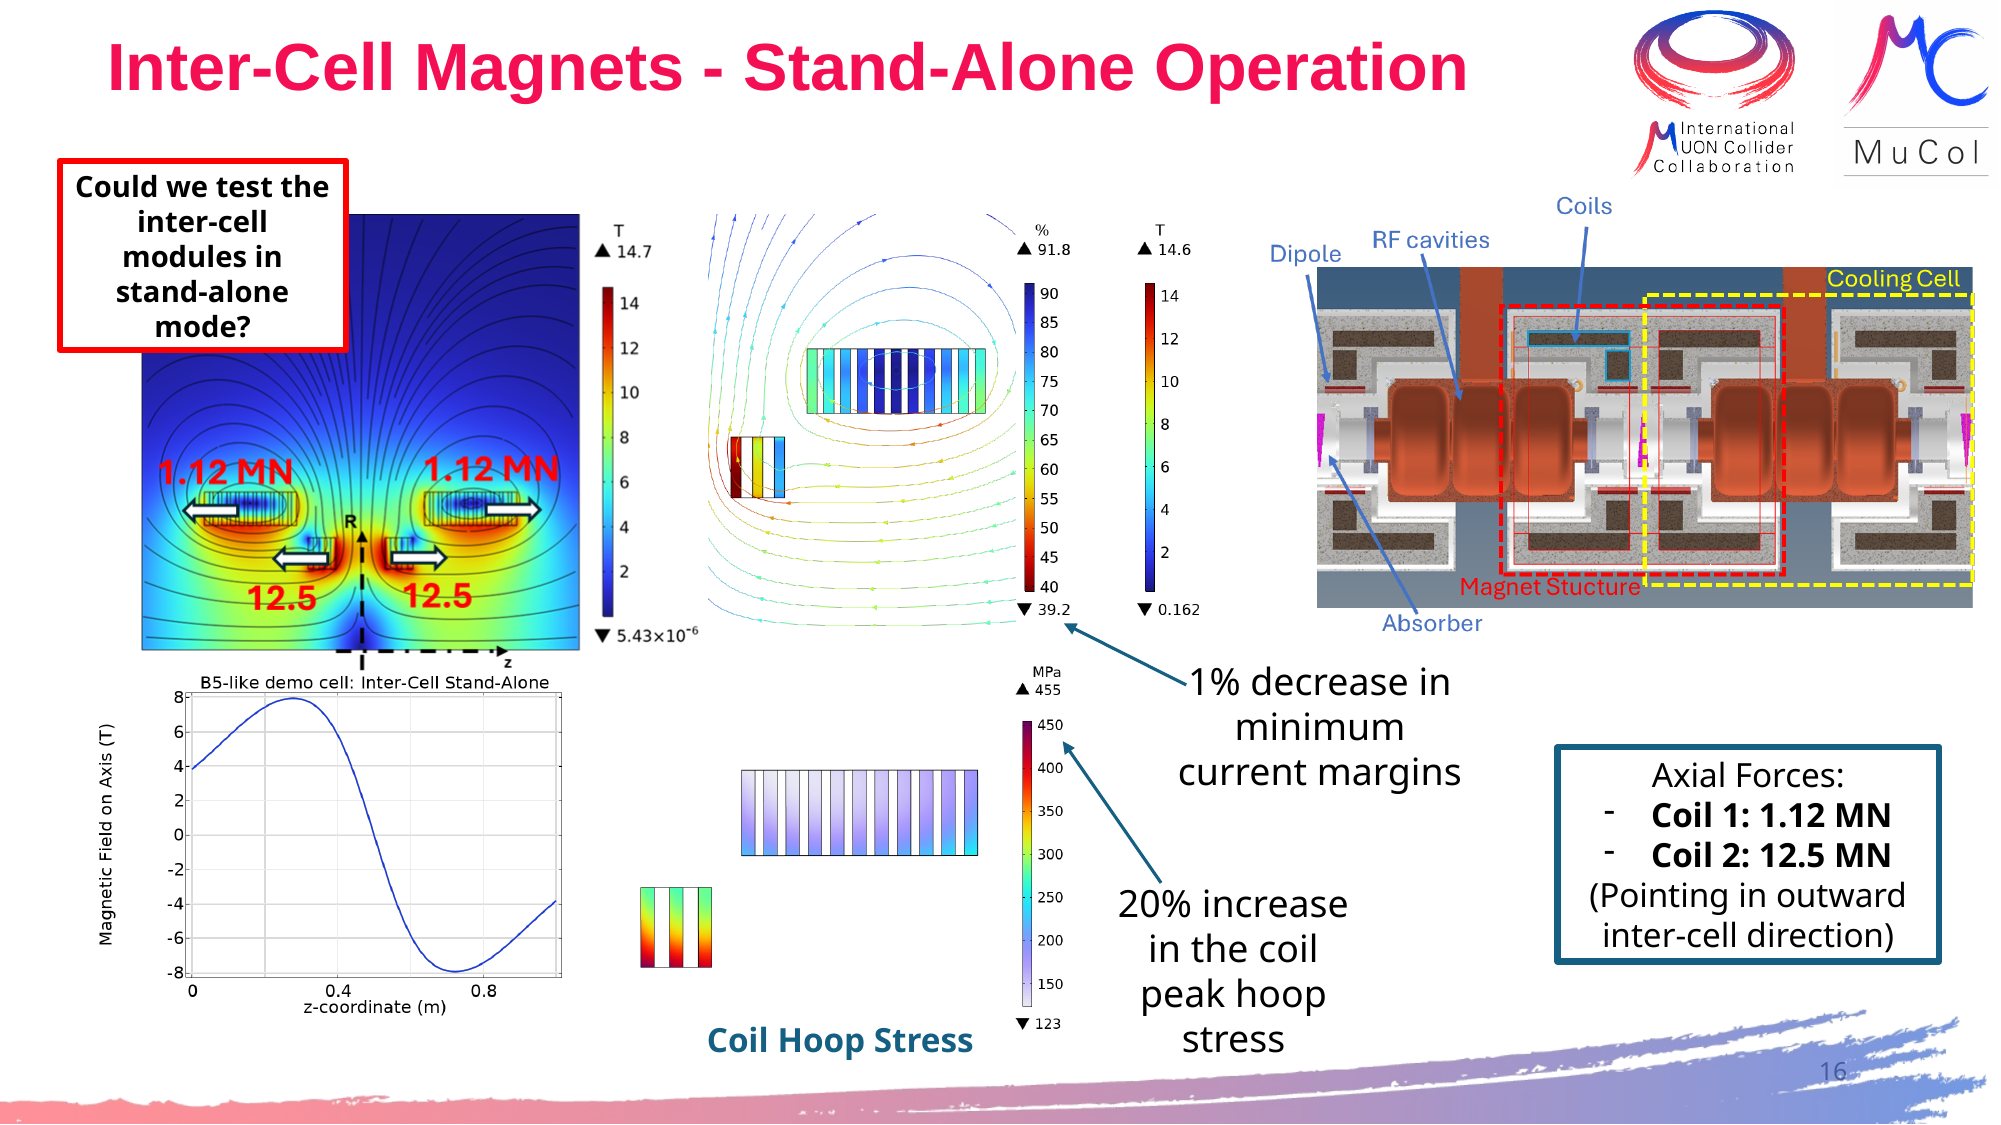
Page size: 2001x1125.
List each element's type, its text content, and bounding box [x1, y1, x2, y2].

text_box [1063, 622, 1187, 686]
picture [0, 214, 1995, 1125]
text_box 20% increase in the coil peak hoop stress [1126, 872, 1373, 994]
picture [1267, 0, 1999, 641]
text_box Inter-Cell Magnets - Stand-Alone Operation [99, 24, 1632, 189]
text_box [1126, 740, 1162, 884]
text_box 1% decrease in minimum current margins [1161, 650, 1479, 801]
text_box Could we test the inter-cell modules in stand-alone mode? [59, 160, 346, 351]
text_box Axial Forces: Coil 1: 1.12 MN Coil 2: 12.5 MN (Pointing in outward inter-cell direction) [1557, 747, 1940, 962]
picture [1630, 10, 1796, 179]
